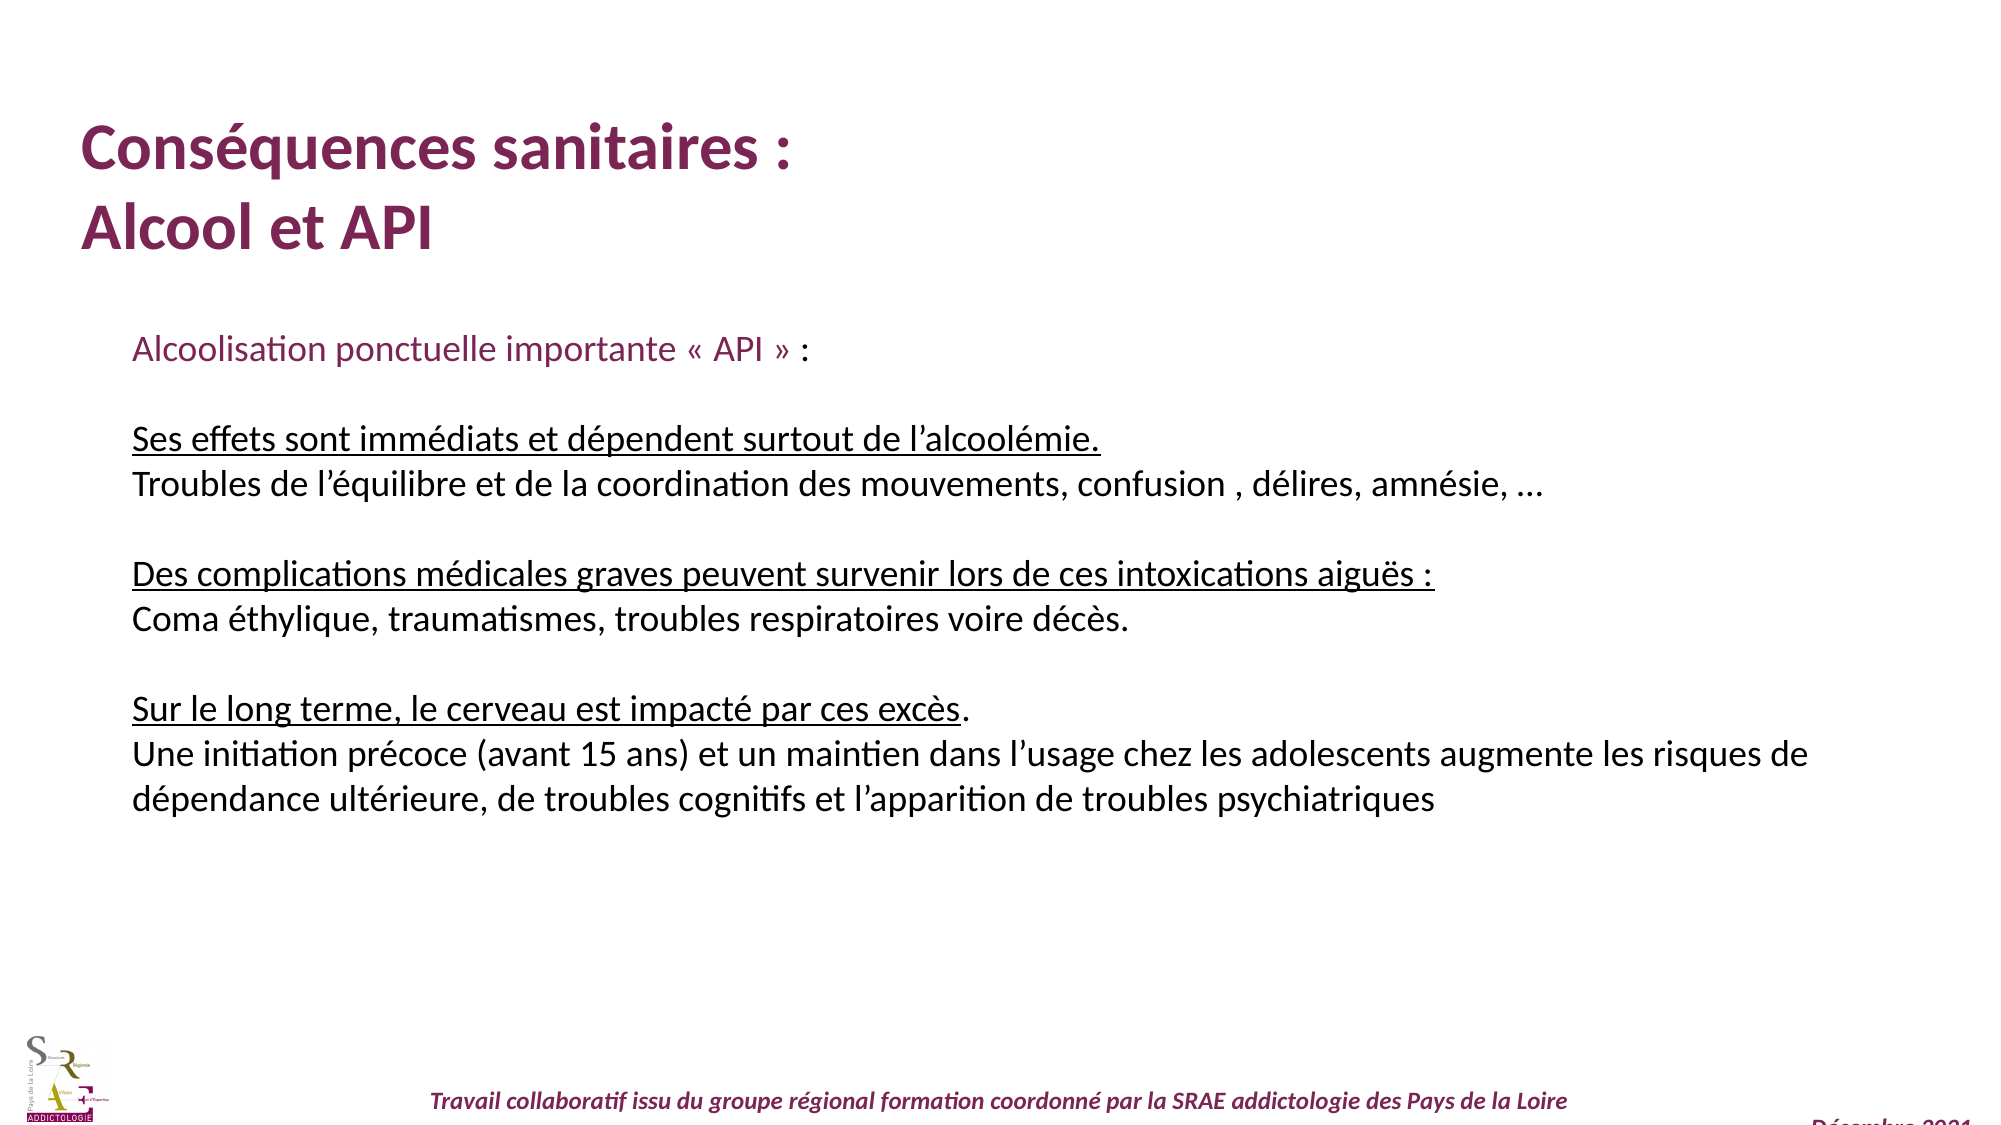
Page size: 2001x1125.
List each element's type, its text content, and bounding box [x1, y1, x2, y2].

text_box Conséquences sanitaires : Alcool et API [66, 95, 2000, 271]
text_box Alcoolisation ponctuelle importante « API » : Ses effets sont immédiats et dépendent surtout de l’alcoolémie. Troubles de l’équilibre et de la coordination des mouvements, confusion , délires, amnésie, … Des complications médicales graves peuvent survenir lors de ces intoxications aiguës : Coma éthylique, traumatismes, troubles respiratoires voire décès. Sur le long terme, le cerveau est impacté par ces excès. Une initiation précoce (avant 15 ans) et un maintien dans l’usage chez les adolescents augmente les risques de dépendance ultérieure, de troubles cognitifs et l’apparition de troubles psychiatriques [117, 316, 1865, 917]
picture [27, 1036, 112, 1122]
